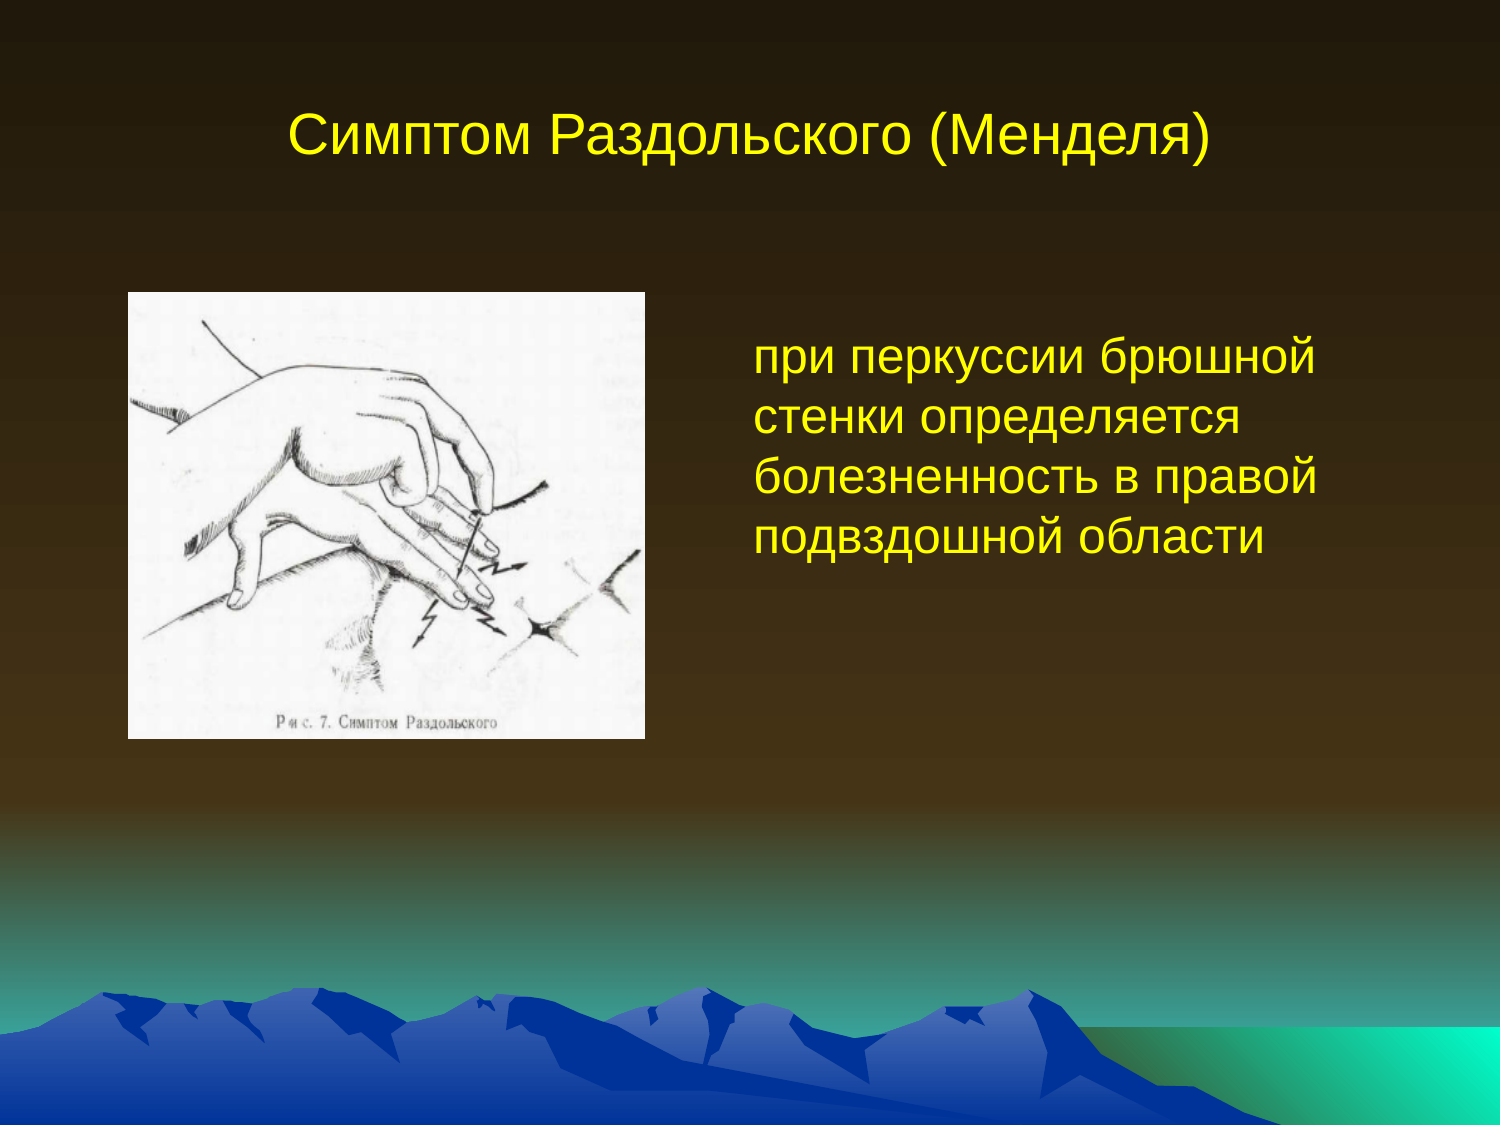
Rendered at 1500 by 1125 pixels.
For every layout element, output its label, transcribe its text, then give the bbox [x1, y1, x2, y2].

picture [128, 292, 645, 739]
text_box при перкуссии брюшной стенки определяется болезненность в правой подвздошной области [738, 316, 1418, 572]
title Симптом Раздольского (Менделя) [74, 37, 1426, 226]
